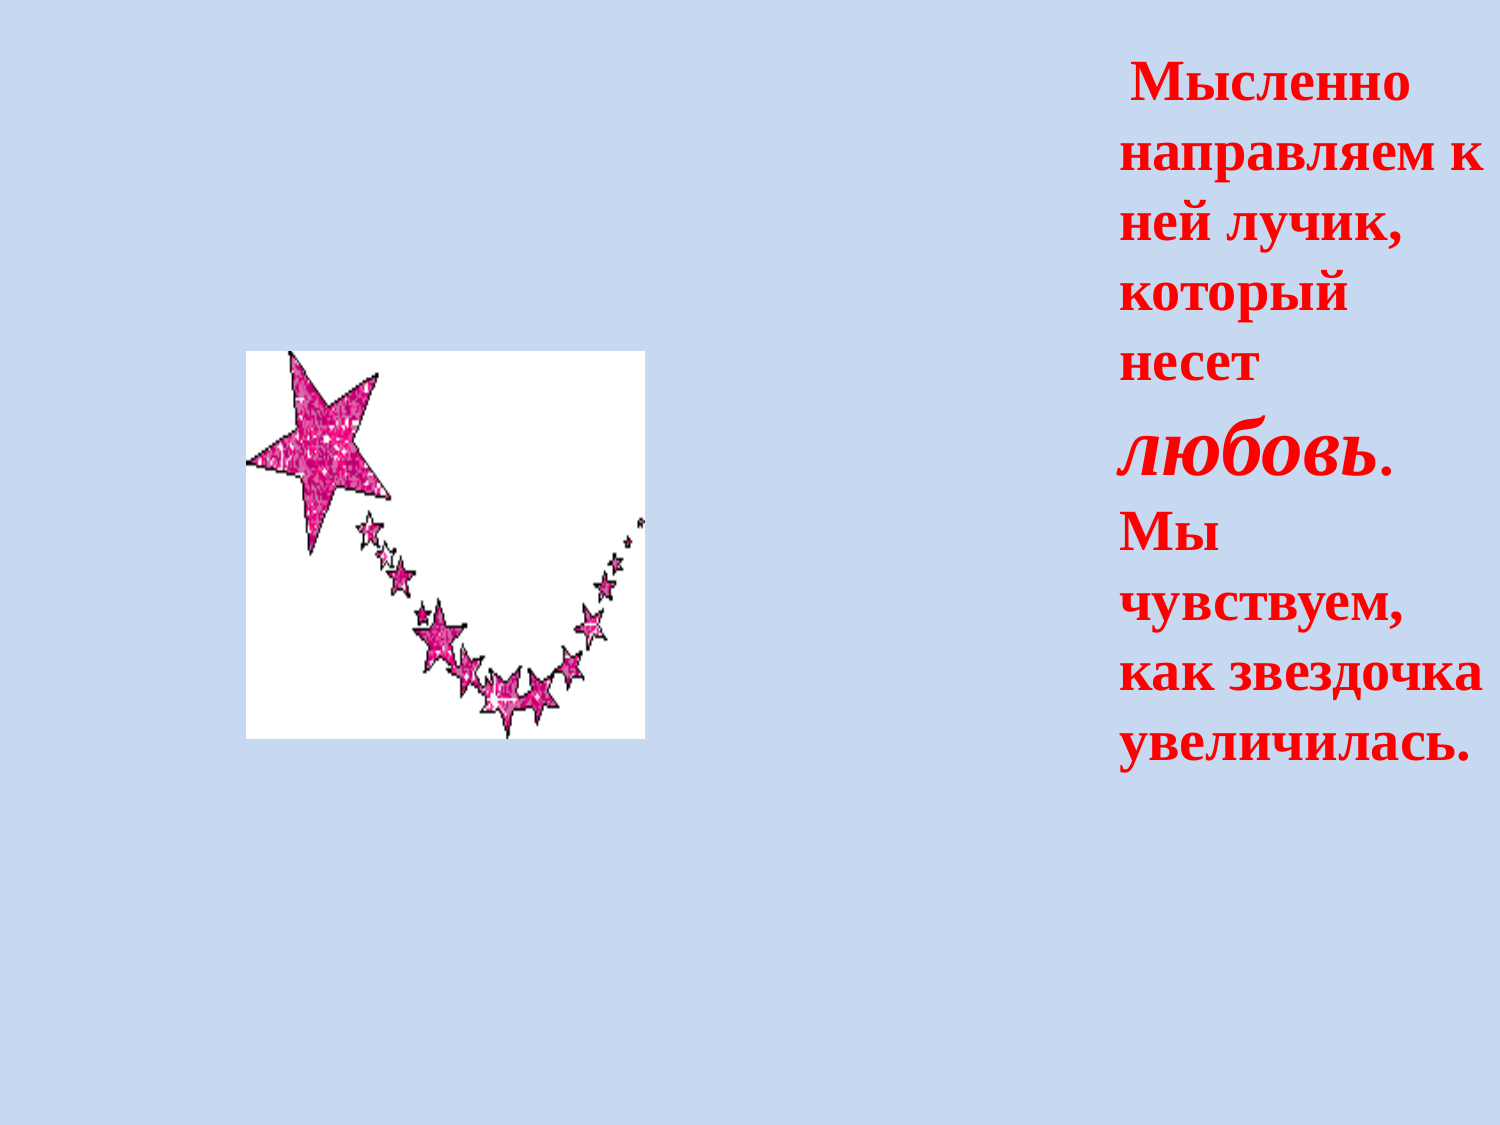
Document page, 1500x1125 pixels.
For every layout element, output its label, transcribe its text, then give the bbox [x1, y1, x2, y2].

text_box Мысленно направляем к ней лучик, который несет любовь. Мы чувствуем, как звездочка увеличилась. [1104, 35, 1500, 780]
picture [245, 351, 645, 739]
